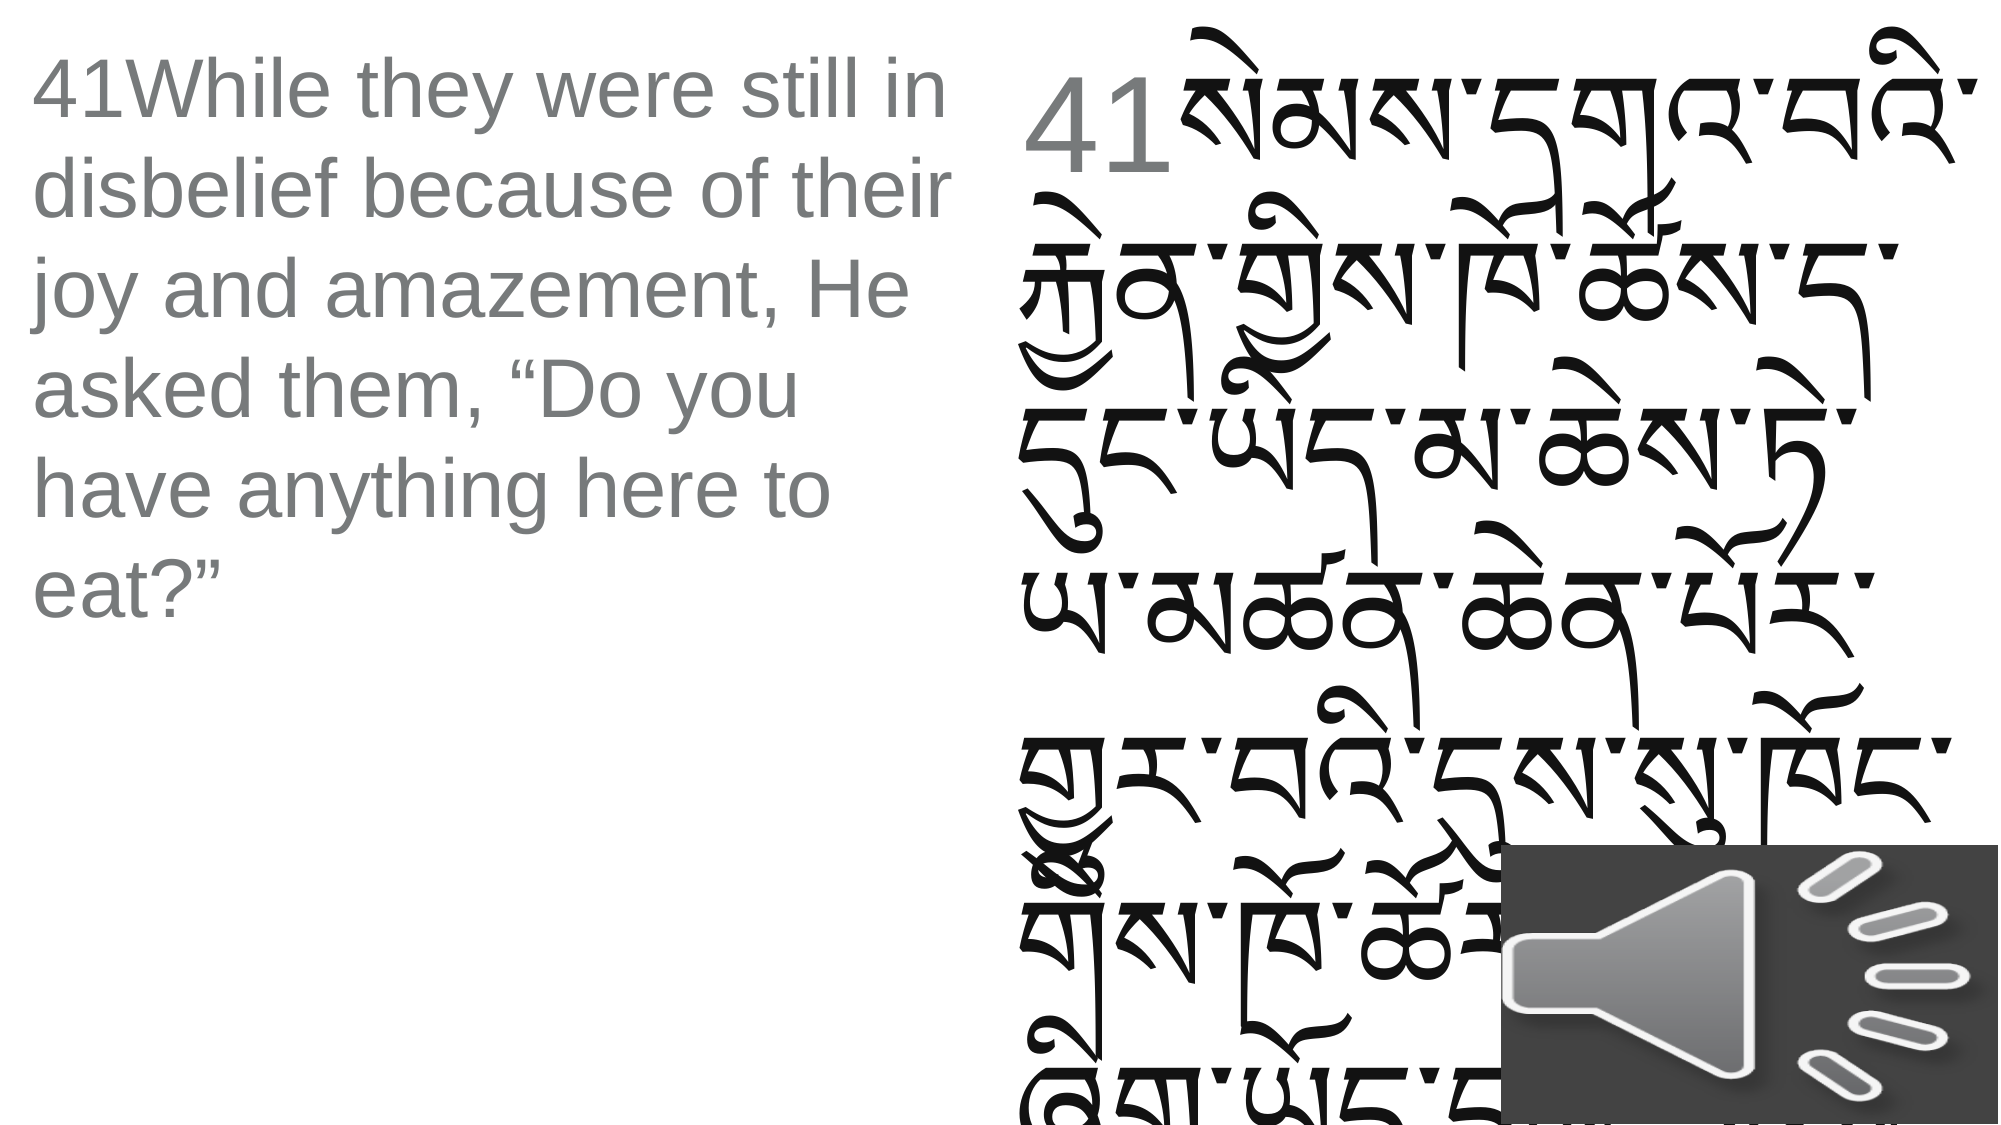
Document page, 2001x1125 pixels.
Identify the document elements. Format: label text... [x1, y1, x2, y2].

text_box 41While they were still in disbelief because of their joy and amazement, He asked them, “Do you have anything here to eat?” [18, 27, 973, 1104]
picture [1500, 843, 2000, 1125]
text_box 41སེམས་དགའ་བའི་རྐྱེན་གྱིས་ཁོ་ཚོས་ད་དུང་ཡིད་མ་ཆེས་ཏེ་ཡ་མཚན་ཆེན་པོར་གྱུར་བའི་དུས་སུ་ཁོང་གིས་ཁོ་ཚོར་“ཟས་ཅི་ཞིག་ཡོད་དམ་”ཞེས་གསུངས་ནས། [999, 27, 2000, 1104]
